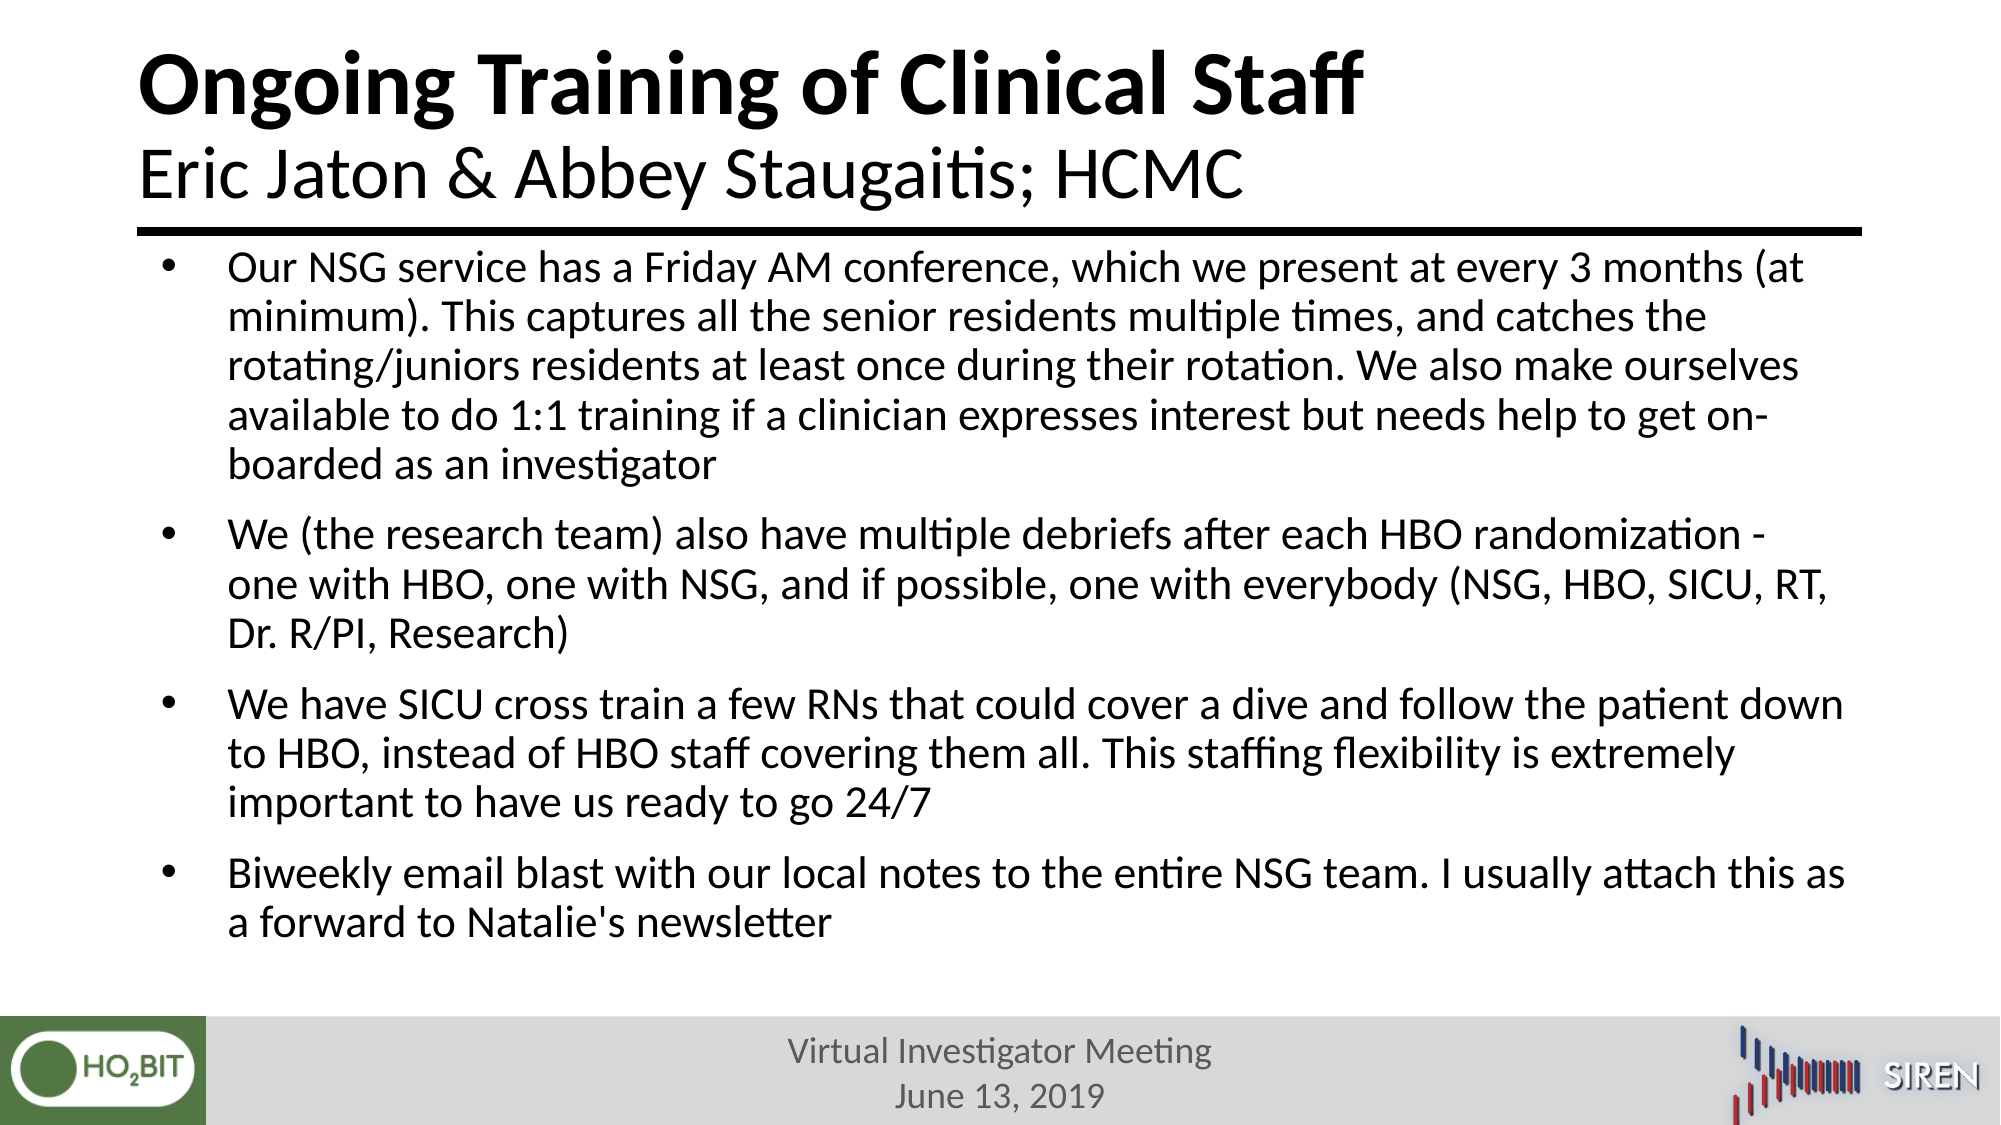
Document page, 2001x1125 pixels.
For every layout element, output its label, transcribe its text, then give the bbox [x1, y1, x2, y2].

picture [1717, 1005, 1995, 1125]
list Our NSG service has a Friday AM conference, which we present at every 3 months (at minimum). This captures all the senior residents multiple times, and catches the rotating/juniors residents at least once during their rotation. We also make ourselves available to do 1:1 training if a clinician expresses interest but needs help to get on-boarded as an investigator We (the research team) also have multiple debriefs after each HBO randomization - one with HBO, one with NSG, and if possible, one with everybody (NSG, HBO, SICU, RT, Dr. R/PI, Research) We have SICU cross train a few RNs that could cover a dive and follow the patient down to HBO, instead of HBO staff covering them all. This staffing flexibility is extremely important to have us ready to go 24/7 Biweekly email blast with our local notes to the entire NSG team. I usually attach this as a forward to Natalie's newsletter [137, 227, 1863, 992]
text_box Ongoing Training of Clinical Staff Eric Jaton & Abbey Staugaitis; HCMC [123, 66, 1679, 284]
text_box Virtual Investigator Meeting June 13, 2019 [208, 1016, 1712, 1125]
picture [0, 1016, 207, 1125]
